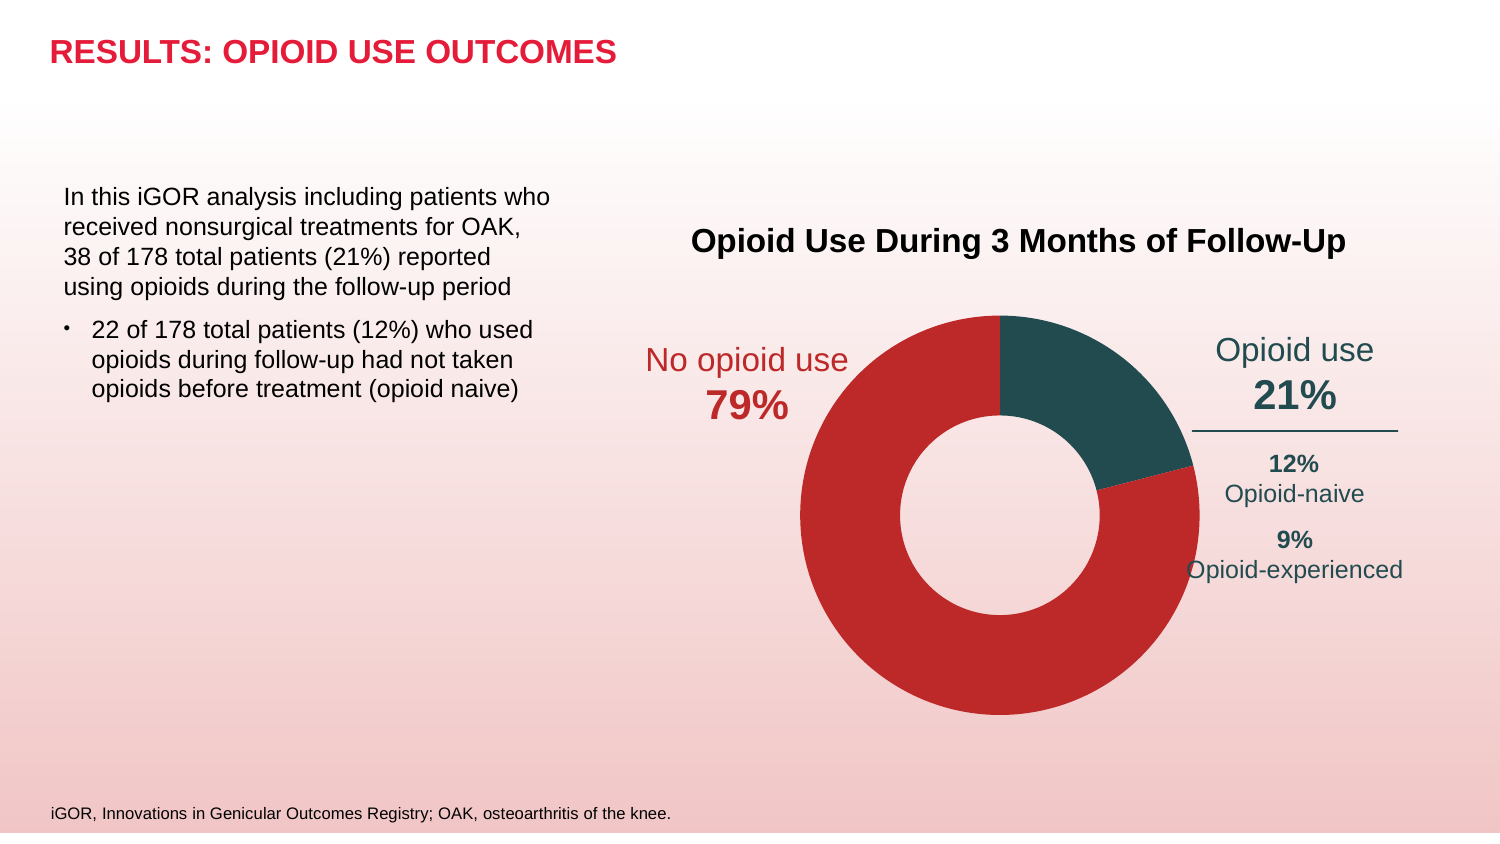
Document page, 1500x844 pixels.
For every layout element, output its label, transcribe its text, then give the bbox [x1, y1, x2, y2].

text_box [627, 307, 1421, 724]
text_box In this iGOR analysis including patients who received nonsurgical treatments for OAK, 38 of 178 total patients (21%) reported using opioids during the follow-up period 22 of 178 total patients (12%) who used opioids during follow-up had not taken opioids before treatment (opioid naive) [48, 173, 571, 411]
text_box iGOR, Innovations in Genicular Outcomes Registry; OAK, osteoarthritis of the knee. [36, 795, 1460, 831]
text_box Opioid Use During 3 Months of Follow-Up [656, 212, 1382, 267]
title RESULTS: OPIOID USE OUTCOMES [34, 22, 1308, 75]
